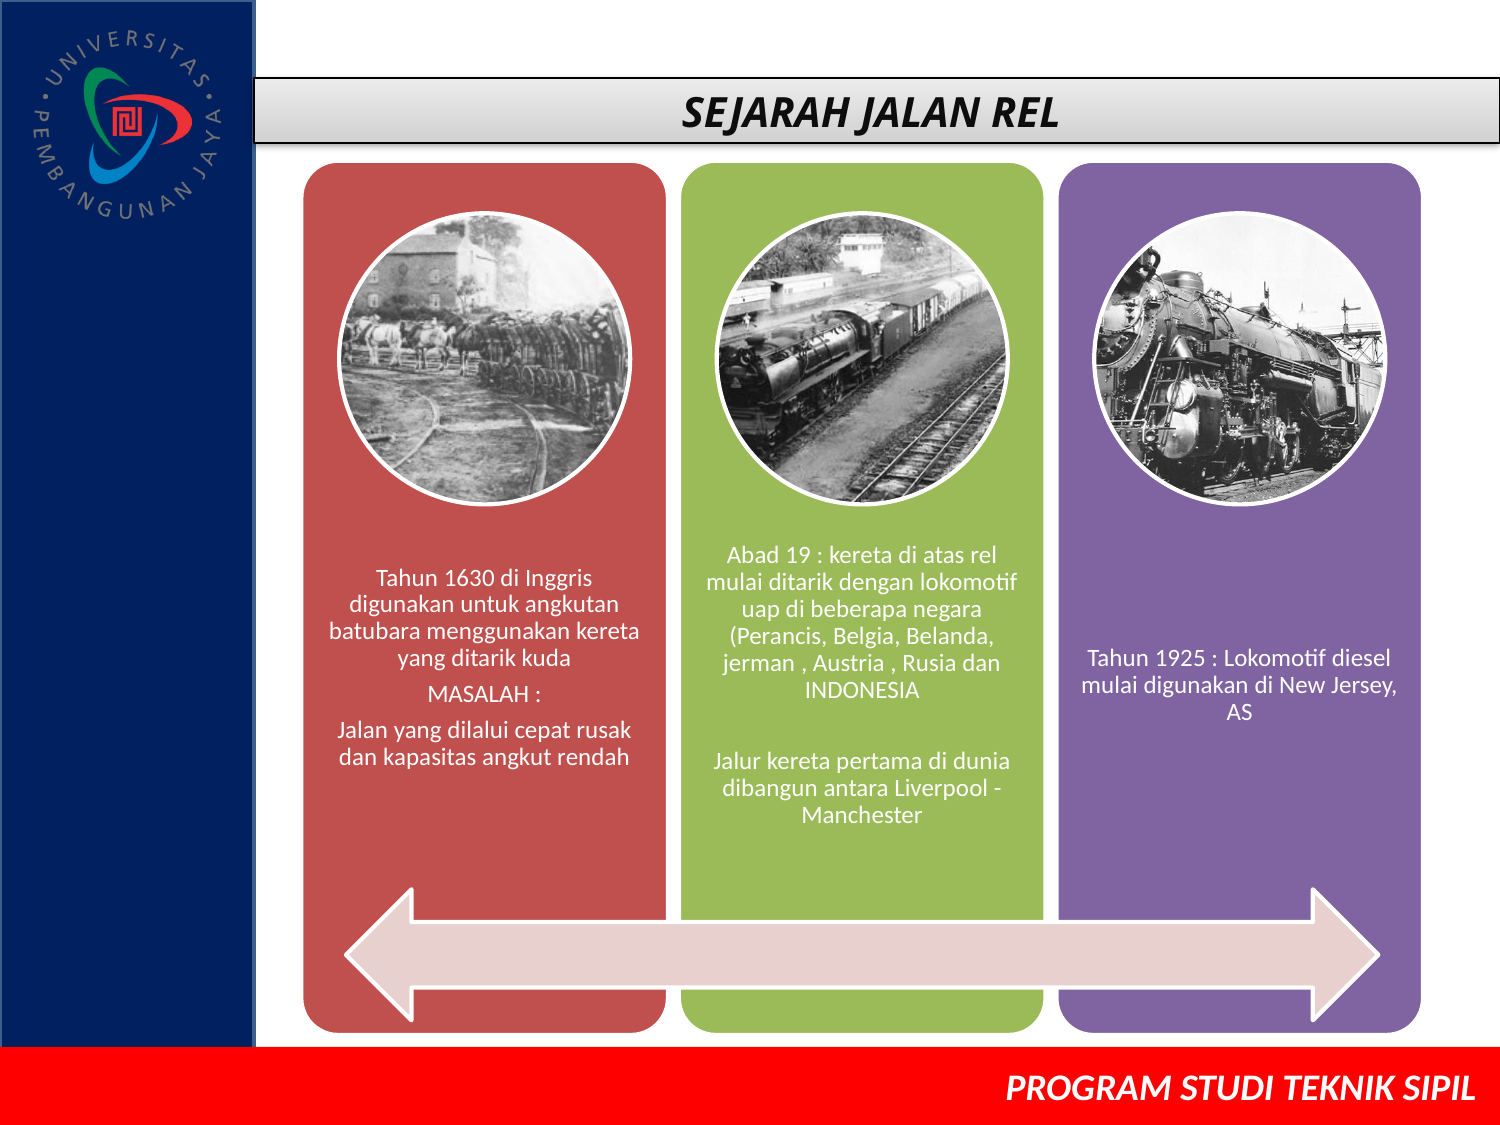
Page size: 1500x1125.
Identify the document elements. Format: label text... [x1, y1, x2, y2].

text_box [300, 160, 1424, 1036]
picture [33, 30, 221, 219]
text_box SEJARAH JALAN REL [253, 77, 1500, 144]
